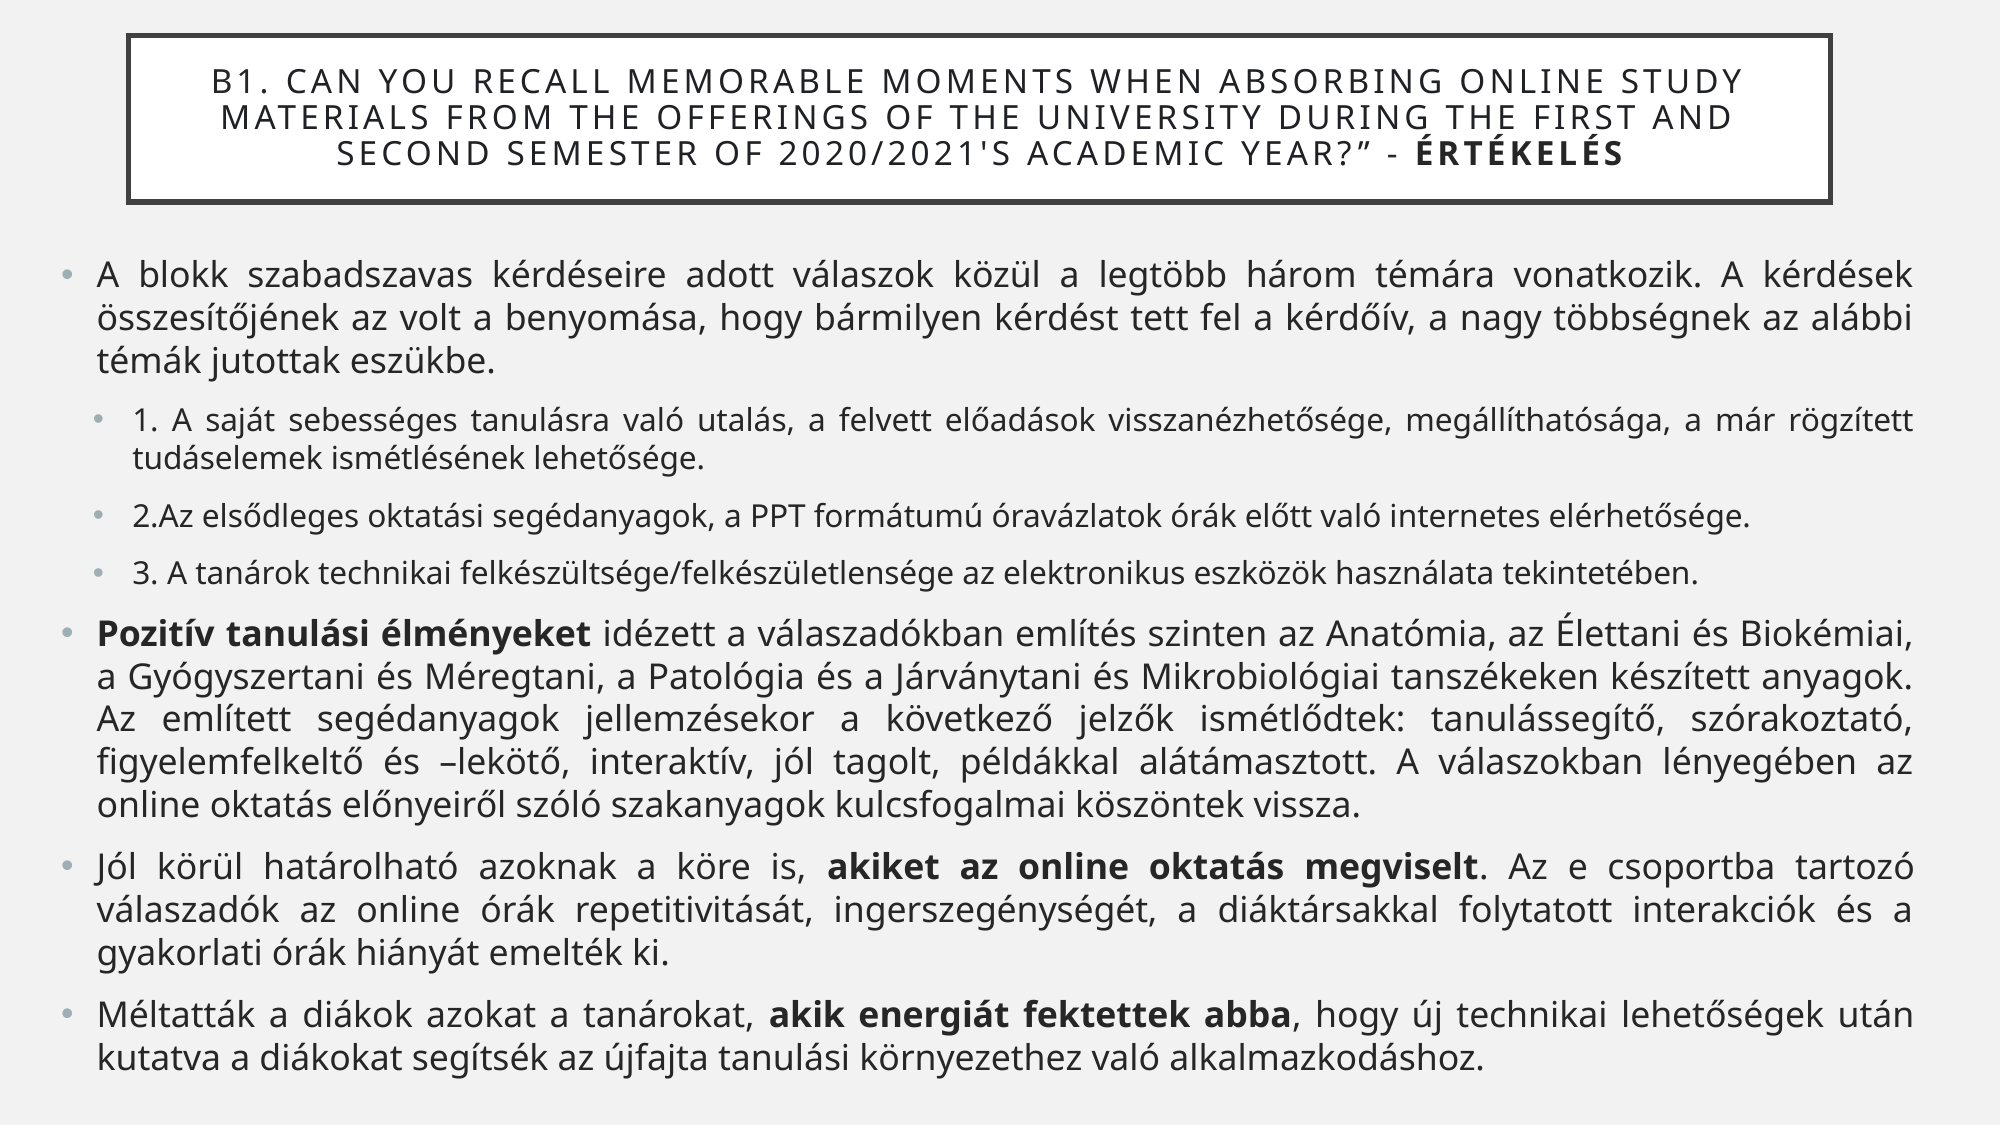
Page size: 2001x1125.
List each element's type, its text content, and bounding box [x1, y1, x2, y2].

list A blokk szabadszavas kérdéseire adott válaszok közül a legtöbb három témára vonatkozik. A kérdések összesítőjének az volt a benyomása, hogy bármilyen kérdést tett fel a kérdőív, a nagy többségnek az alábbi témák jutottak eszükbe. 1. A saját sebességes tanulásra való utalás, a felvett előadások visszanézhetősége, megállíthatósága, a már rögzített tudáselemek ismétlésének lehetősége. 2.Az elsődleges oktatási segédanyagok, a PPT formátumú óravázlatok órák előtt való internetes elérhetősége. 3. A tanárok technikai felkészültsége/felkészületlensége az elektronikus eszközök használata tekintetében. Pozitív tanulási élményeket idézett a válaszadókban említés szinten az Anatómia, az Élettani és Biokémiai, a Gyógyszertani és Méregtani, a Patológia és a Járványtani és Mikrobiológiai tanszékeken készített anyagok. Az említett segédanyagok jellemzésekor a következő jelzők ismétlődtek: tanulássegítő, szórakoztató, figyelemfelkeltő és –lekötő, interaktív, jól tagolt, példákkal alátámasztott. A válaszokban lényegében az online oktatás előnyeiről szóló szakanyagok kulcsfogalmai köszöntek vissza. Jól körül határolható azoknak a köre is, akiket az online oktatás megviselt. Az e csoportba tartozó válaszadók az online órák repetitivitását, ingerszegénységét, a diáktársakkal folytatott interakciók és a gyakorlati órák hiányát emelték ki. Méltatták a diákok azokat a tanárokat, akik energiát fektettek abba, hogy új technikai lehetőségek után kutatva a diákokat segítsék az újfajta tanulási környezethez való alkalmazkodáshoz. [46, 244, 1931, 1102]
title B1. Can you recall memorable moments when absorbing online study materials from the offerings of the University during the first and second semester of 2020/2021's academic year?” - ÉRTÉKELÉS [126, 33, 1833, 205]
